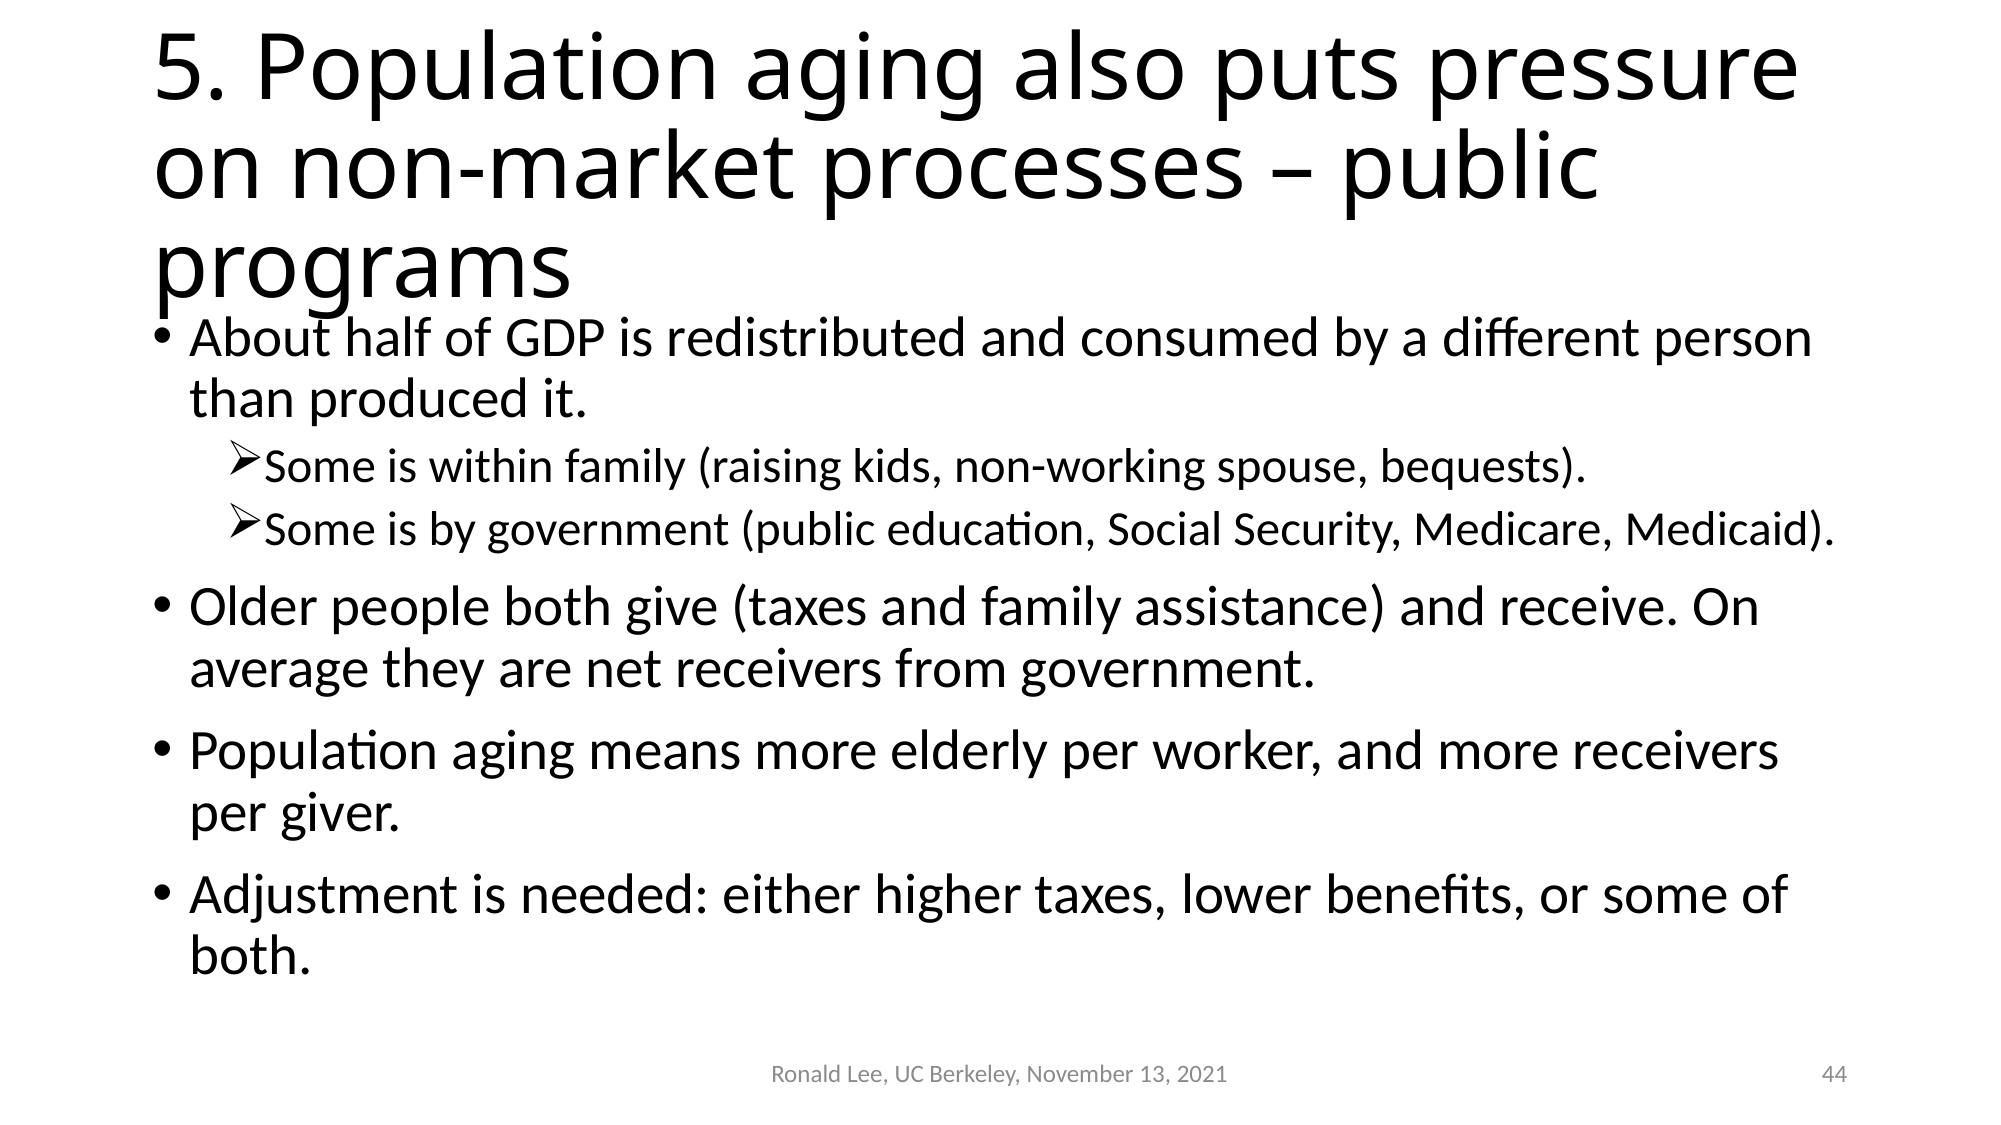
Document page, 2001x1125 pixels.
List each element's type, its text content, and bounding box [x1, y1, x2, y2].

list About half of GDP is redistributed and consumed by a different person than produced it. Some is within family (raising kids, non-working spouse, bequests). Some is by government (public education, Social Security, Medicare, Medicaid). Older people both give (taxes and family assistance) and receive. On average they are net receivers from government. Population aging means more elderly per worker, and more receivers per giver. Adjustment is needed: either higher taxes, lower benefits, or some of both. [137, 299, 1863, 1014]
footer Ronald Lee, UC Berkeley, November 13, 2021 [662, 1042, 1338, 1103]
title 5. Population aging also puts pressure on non-market processes – public programs [137, 59, 1863, 278]
slide_number 44 [1412, 1042, 1863, 1103]
